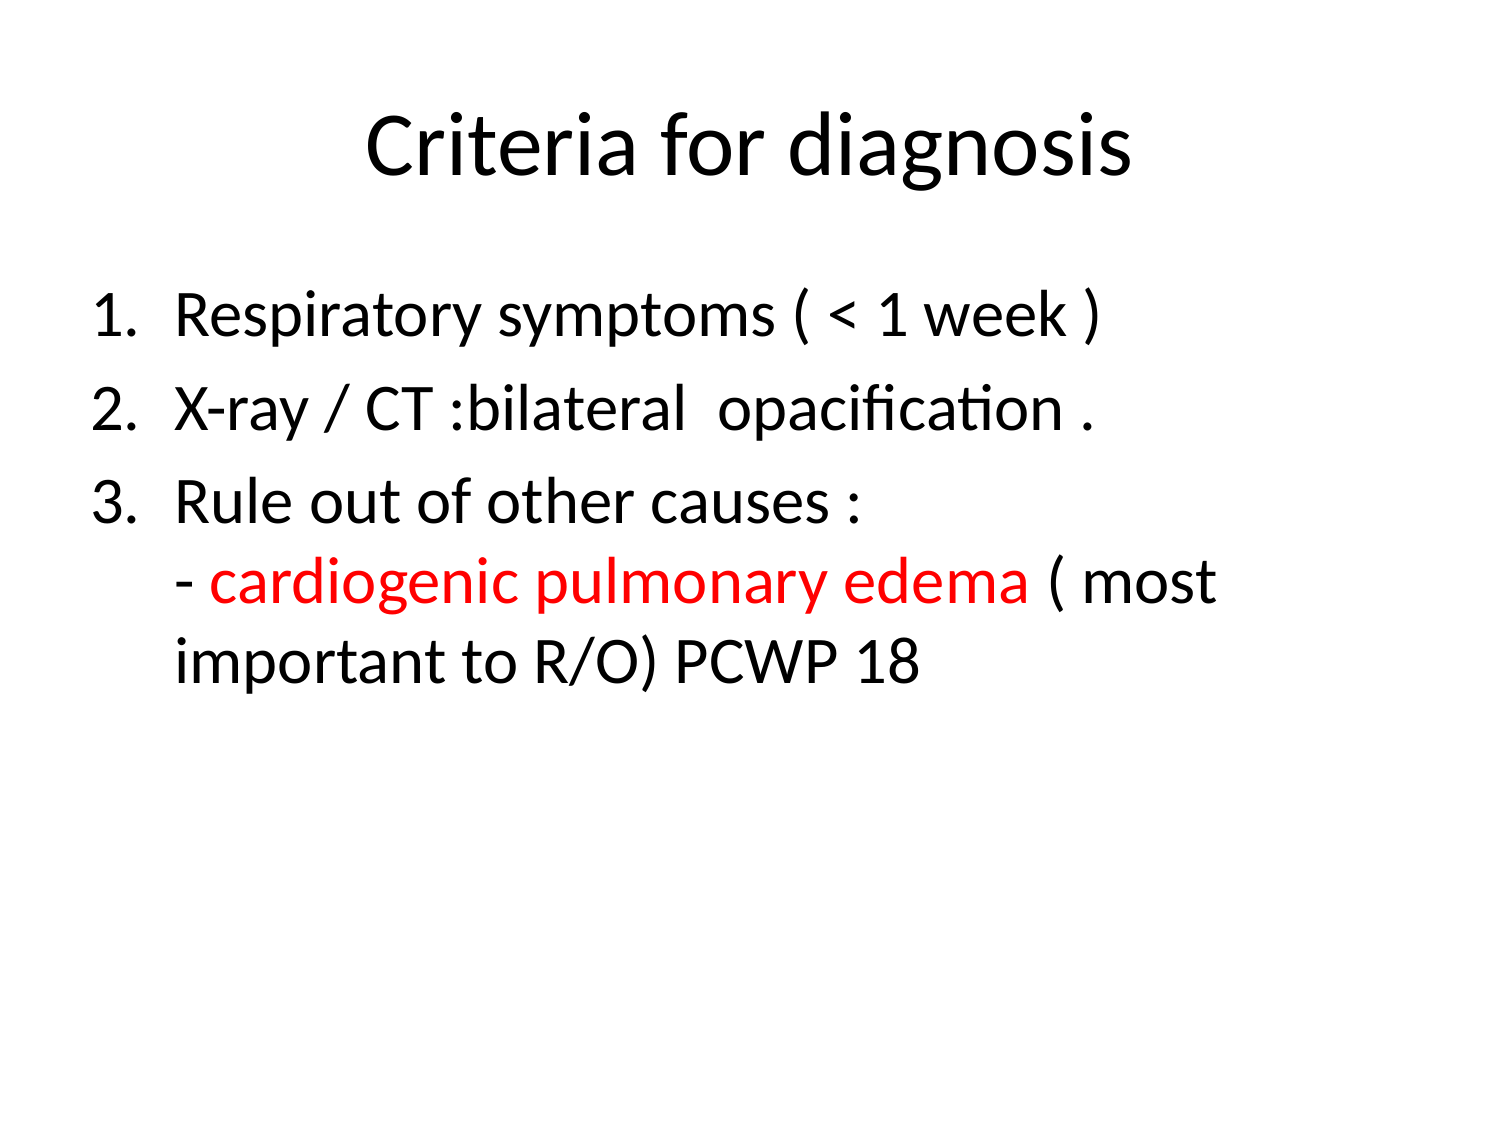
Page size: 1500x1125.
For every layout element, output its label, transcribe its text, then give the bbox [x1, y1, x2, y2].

title Criteria for diagnosis [75, 45, 1425, 233]
list Respiratory symptoms ( < 1 week ) X-ray / CT :bilateral opacification . Rule out of other causes : - cardiogenic pulmonary edema ( most important to R/O) PCWP 18 [75, 262, 1425, 1005]
